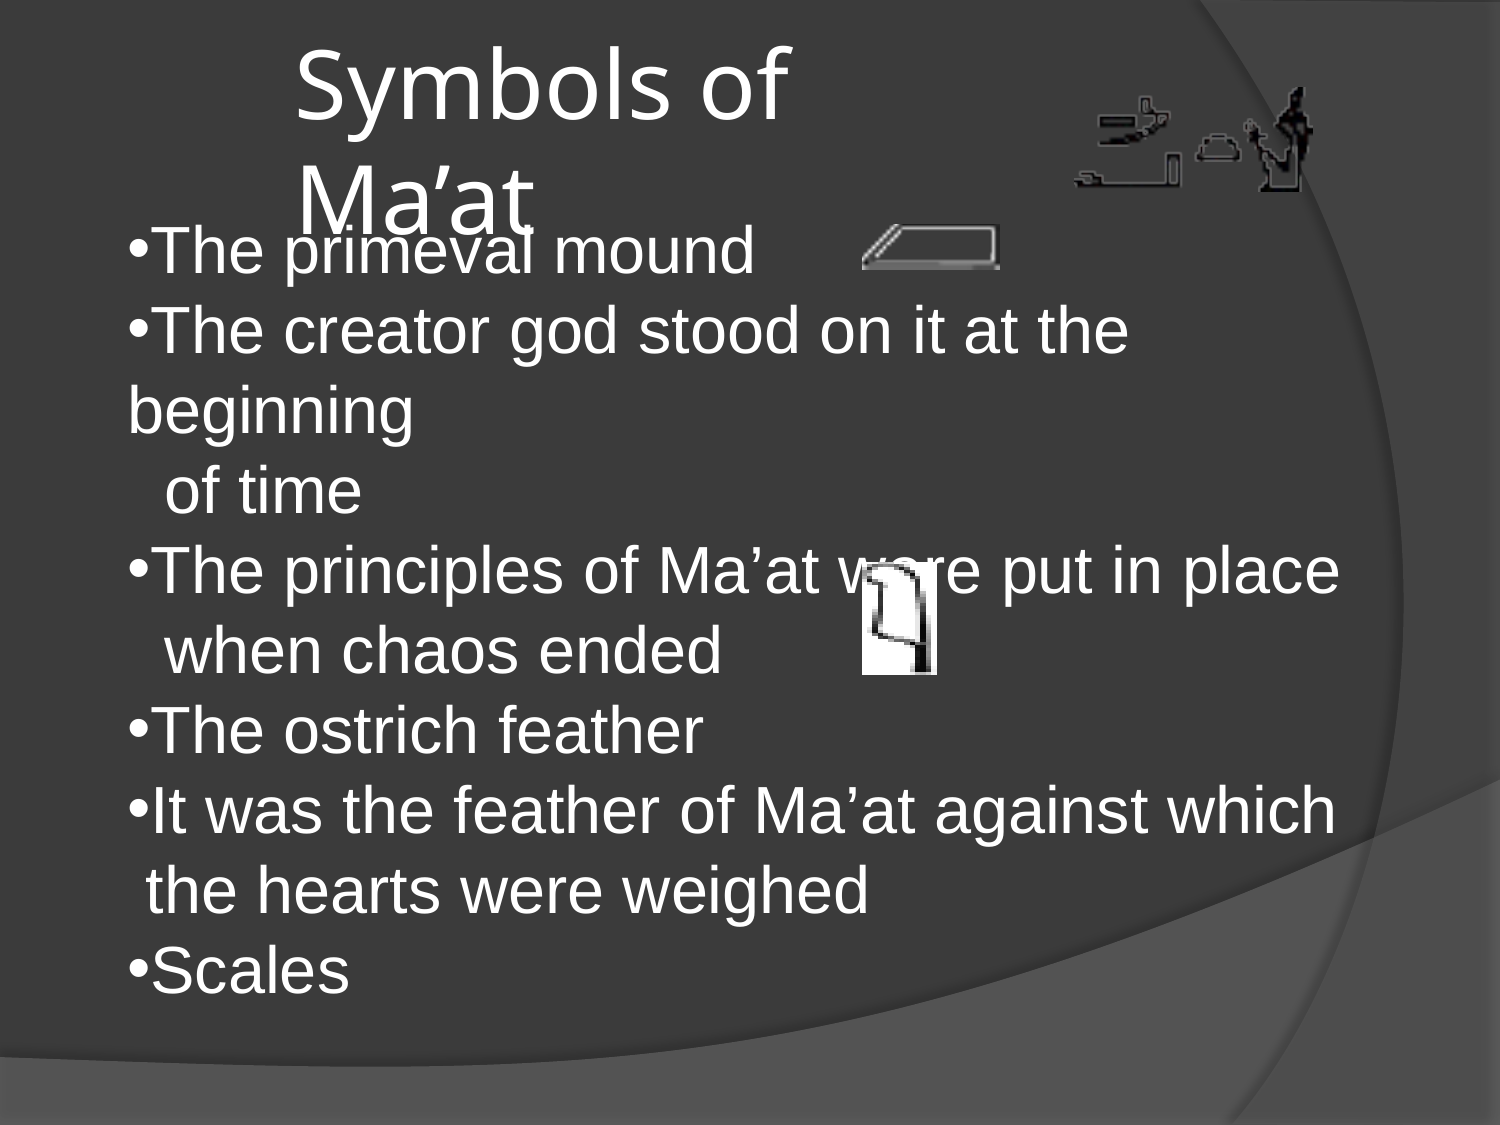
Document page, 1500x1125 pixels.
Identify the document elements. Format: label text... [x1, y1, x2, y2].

picture [862, 562, 937, 676]
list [1074, 87, 1313, 192]
text_box The primeval mound The creator god stood on it at the beginning of time The principles of Ma’at were put in place when chaos ended The ostrich feather It was the feather of Ma’at against which the hearts were weighed Scales [112, 199, 1425, 1015]
picture [862, 224, 1001, 270]
title Symbols of Ma’at [287, 45, 1025, 199]
